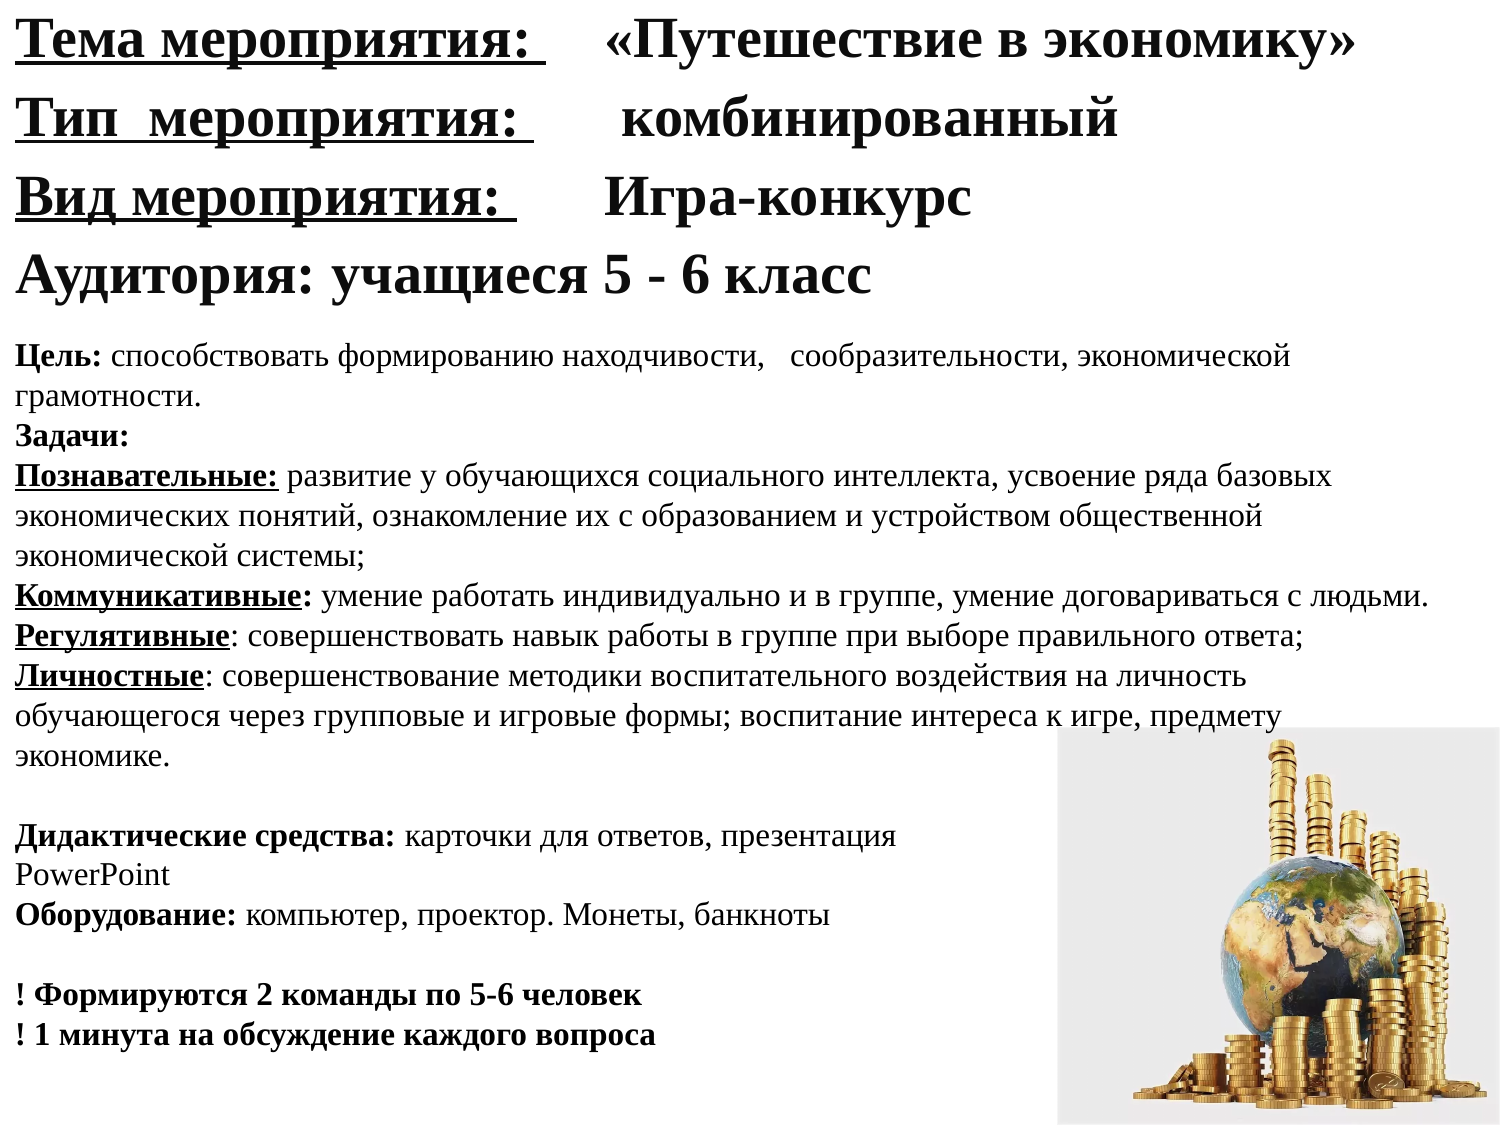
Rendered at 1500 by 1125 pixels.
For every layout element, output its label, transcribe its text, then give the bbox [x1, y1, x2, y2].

text_box Цель: способствовать формированию находчивости, сообразительности, экономической грамотности. Задачи: Познавательные: развитие у обучающихся социального интеллекта, усвоение ряда базовых экономических понятий, ознакомление их с образованием и устройством общественной экономической системы; Коммуникативные: умение работать индивидуально и в группе, умение договариваться с людьми. Регулятивные: совершенствовать навык работы в группе при выборе правильного ответа; Личностные: совершенствование методики воспитательного воздействия на личность обучающегося через групповые и игровые формы; воспитание интереса к игре, предмету экономике. Дидактические средства: карточки для ответов, презентация PowerPoint Оборудование: компьютер, проектор. Монеты, банкноты ! Формируются 2 команды по 5-6 человек ! 1 минута на обсуждение каждого вопроса [0, 326, 1459, 1125]
subtitle Тема мероприятия: «Путешествие в экономику» Тип мероприятия: комбинированный Вид мероприятия: Игра-конкурс Аудитория: учащиеся 5 - 6 класс [0, 0, 1427, 303]
picture [1057, 727, 1500, 1125]
